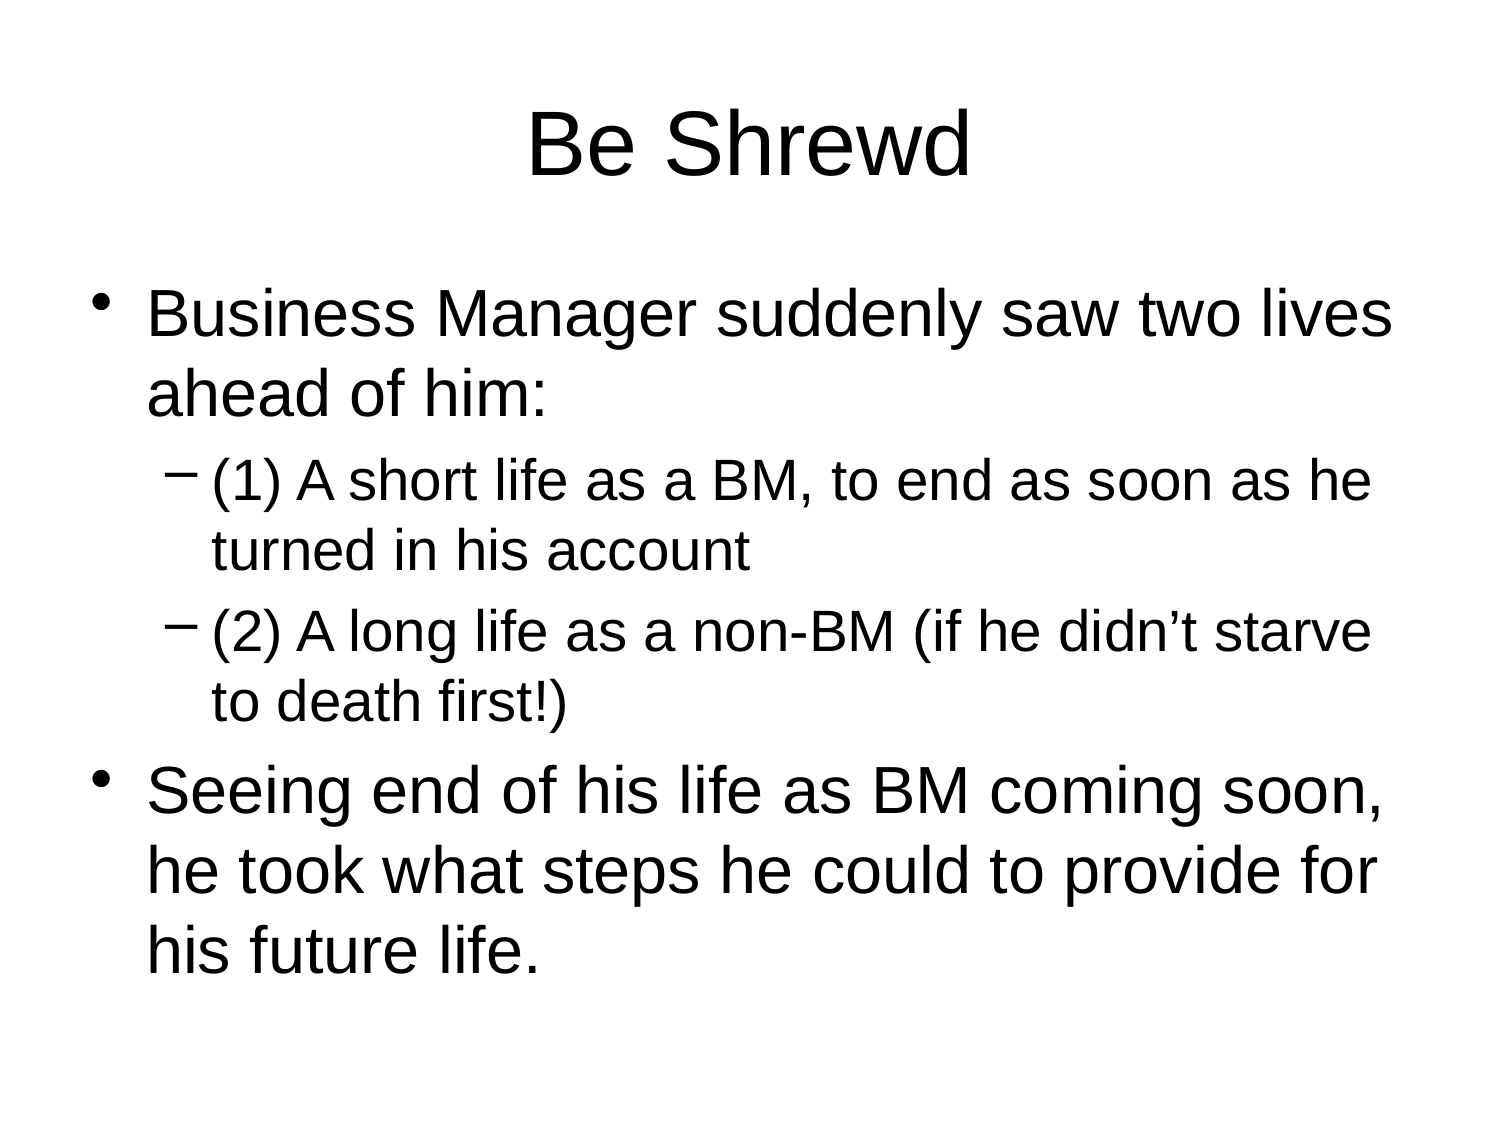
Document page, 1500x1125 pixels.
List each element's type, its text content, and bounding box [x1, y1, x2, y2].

title Be Shrewd [75, 45, 1425, 233]
list Business Manager suddenly saw two lives ahead of him: (1) A short life as a BM, to end as soon as he turned in his account (2) A long life as a non‑BM (if he didn’t starve to death first!) Seeing end of his life as BM coming soon, he took what steps he could to provide for his future life. [75, 262, 1425, 1005]
